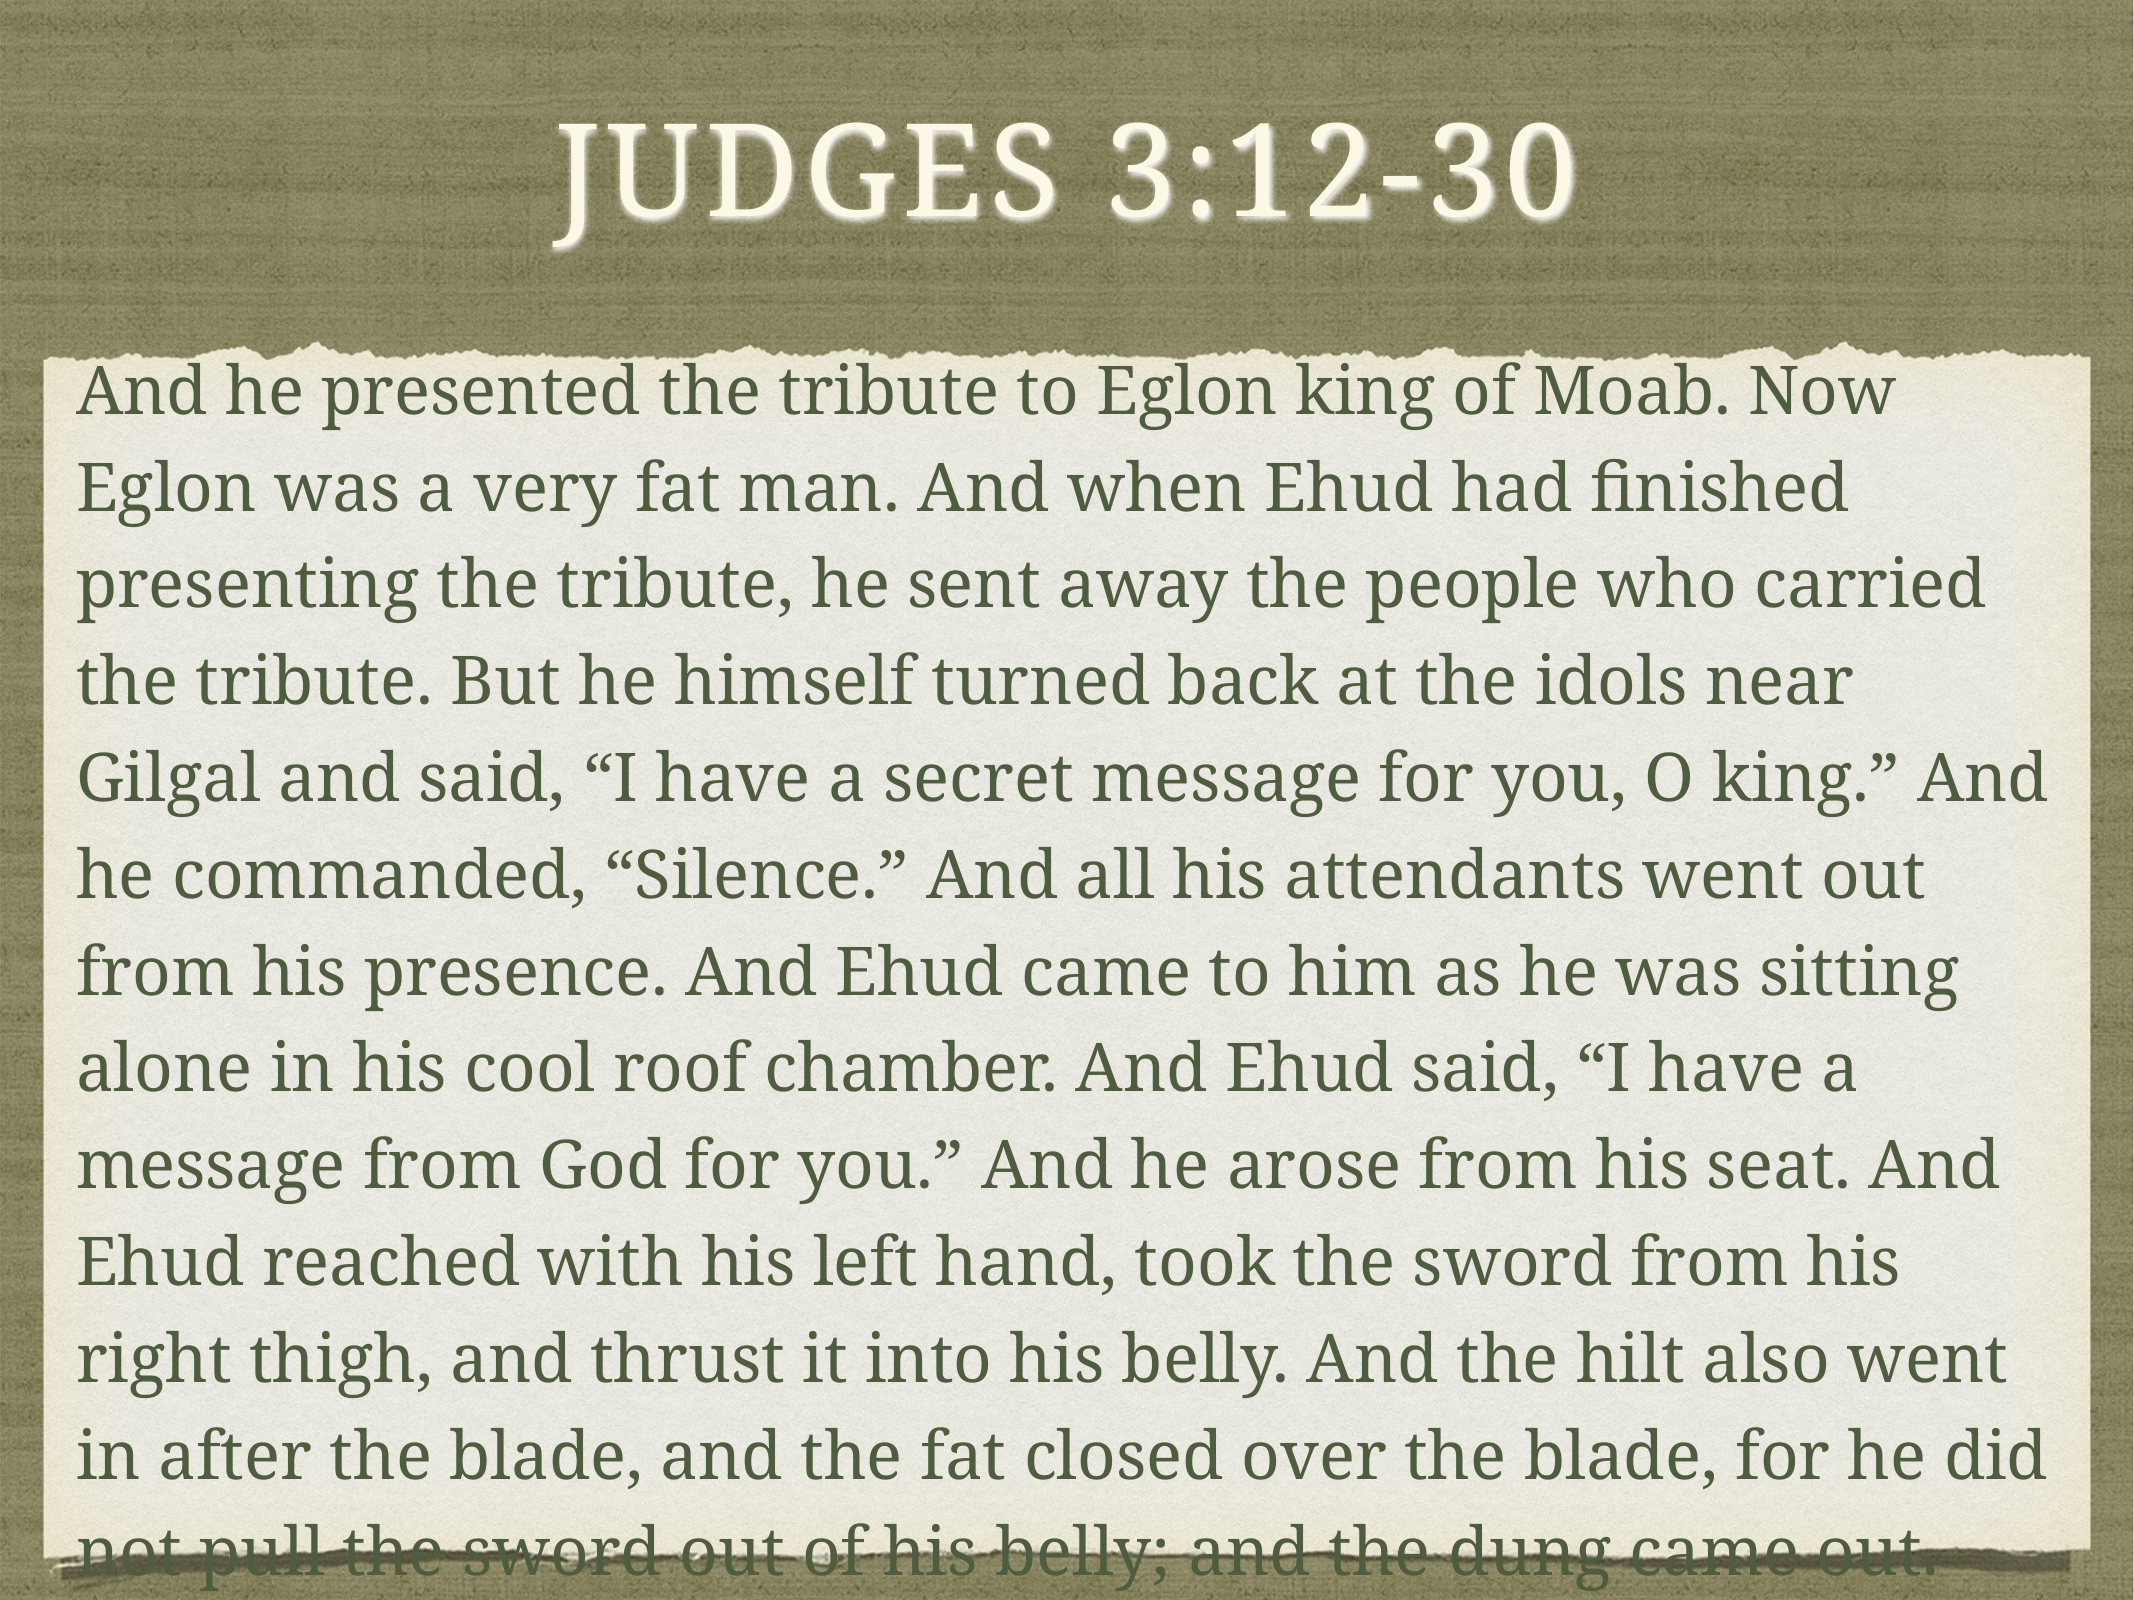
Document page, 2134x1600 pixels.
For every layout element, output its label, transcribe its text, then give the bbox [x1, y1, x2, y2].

picture [0, 0, 2134, 1600]
title Judges 3:12-30 [134, 7, 1999, 343]
list And he presented the tribute to Eglon king of Moab. Now Eglon was a very fat man. And when Ehud had finished presenting the tribute, he sent away the people who carried the tribute. But he himself turned back at the idols near Gilgal and said, “I have a secret message for you, O king.” And he commanded, “Silence.” And all his attendants went out from his presence. And Ehud came to him as he was sitting alone in his cool roof chamber. And Ehud said, “I have a message from God for you.” And he arose from his seat. And Ehud reached with his left hand, took the sword from his right thigh, and thrust it into his belly. And the hilt also went in after the blade, and the fat closed over the blade, for he did not pull the sword out of his belly; and the dung came out. [67, 372, 2067, 1548]
